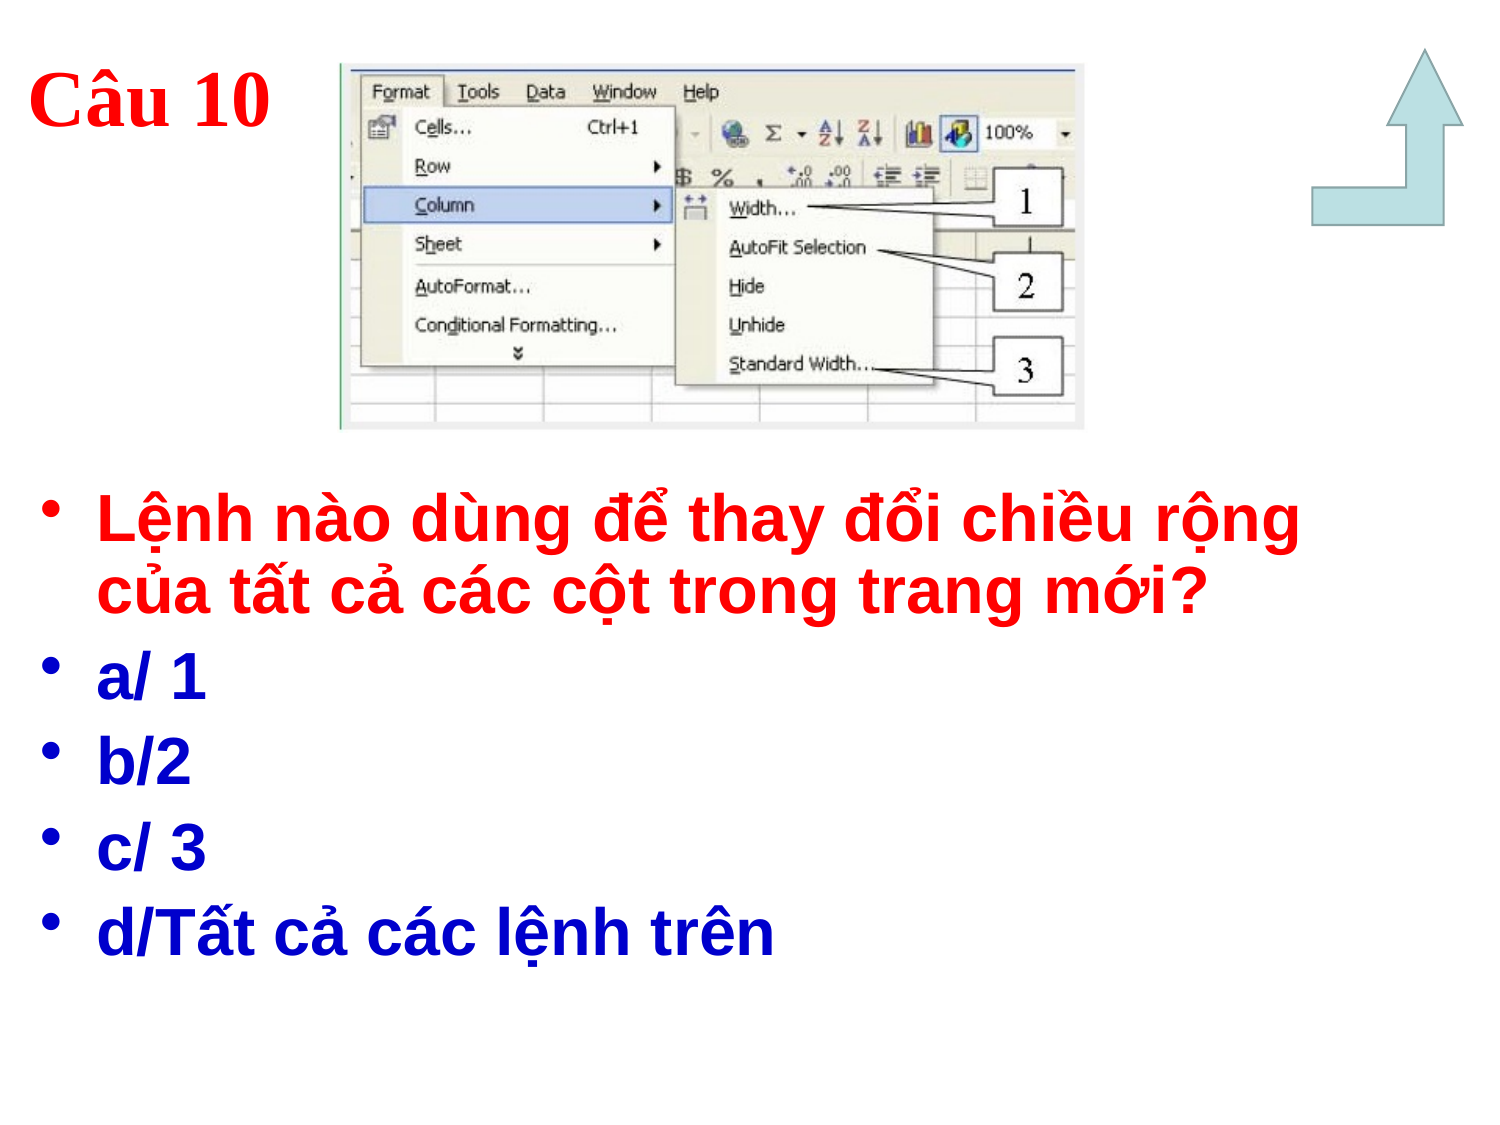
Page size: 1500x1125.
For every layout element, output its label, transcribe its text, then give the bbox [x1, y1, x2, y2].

picture [337, 62, 1091, 433]
text_box [1311, 47, 1465, 227]
list Lệnh nào dùng để thay đổi chiều rộng của tất cả các cột trong trang mới? a/ 1 b/2 c/ 3 d/Tất cả các lệnh trên [24, 212, 1425, 1005]
title Câu 10 [0, 0, 300, 188]
